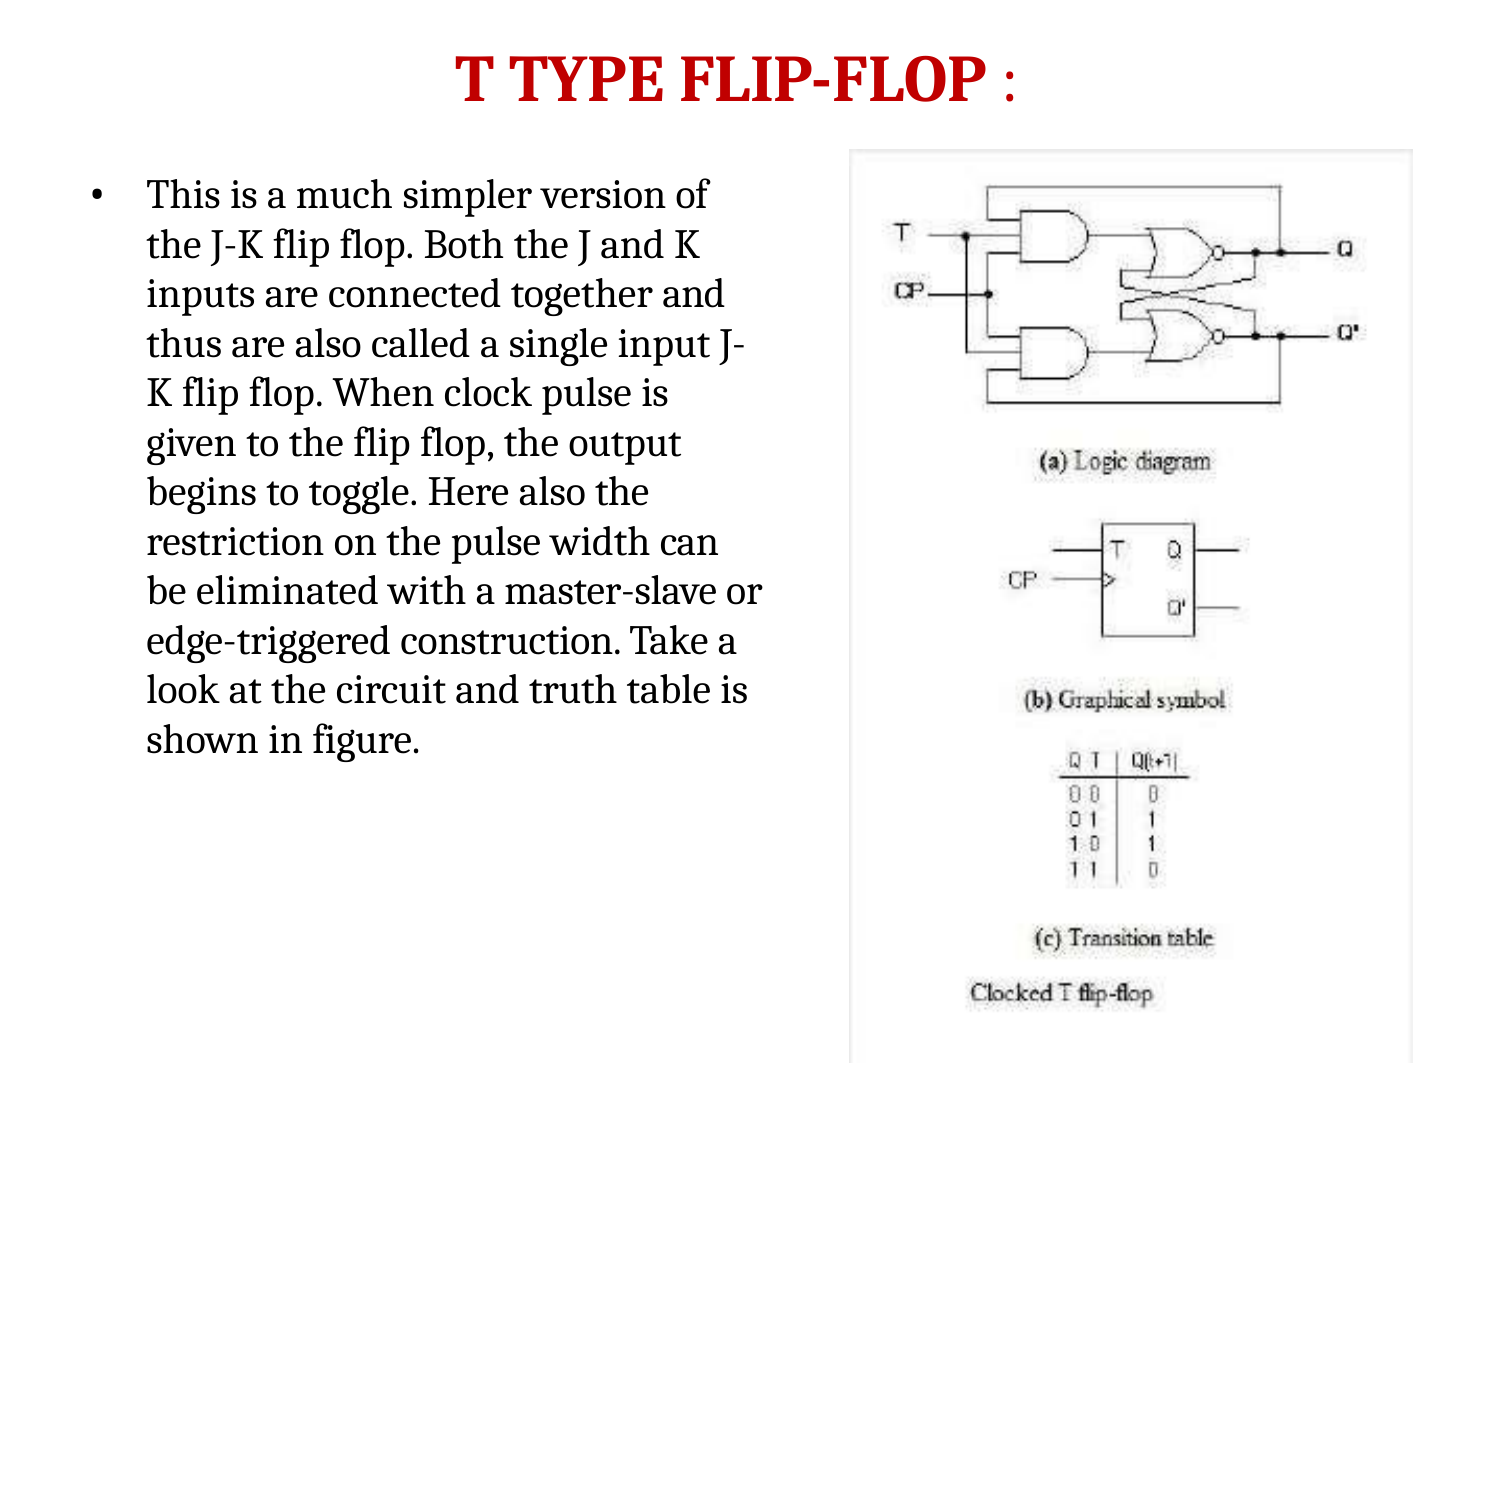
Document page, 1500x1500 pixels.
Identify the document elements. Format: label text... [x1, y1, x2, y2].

text_box This is a much simpler version of the J-K flip flop. Both the J and K inputs are connected together and thus are also called a single input J- K flip flop. When clock pulse is given to the flip flop, the output begins to toggle. Here also the restriction on the pulse width can be eliminated with a master-slave or edge-triggered construction. Take a look at the circuit and truth table is shown in figure. [87, 167, 768, 763]
picture [849, 149, 1413, 1063]
title T TYPE FLIP-FLOP : [87, 18, 1413, 285]
